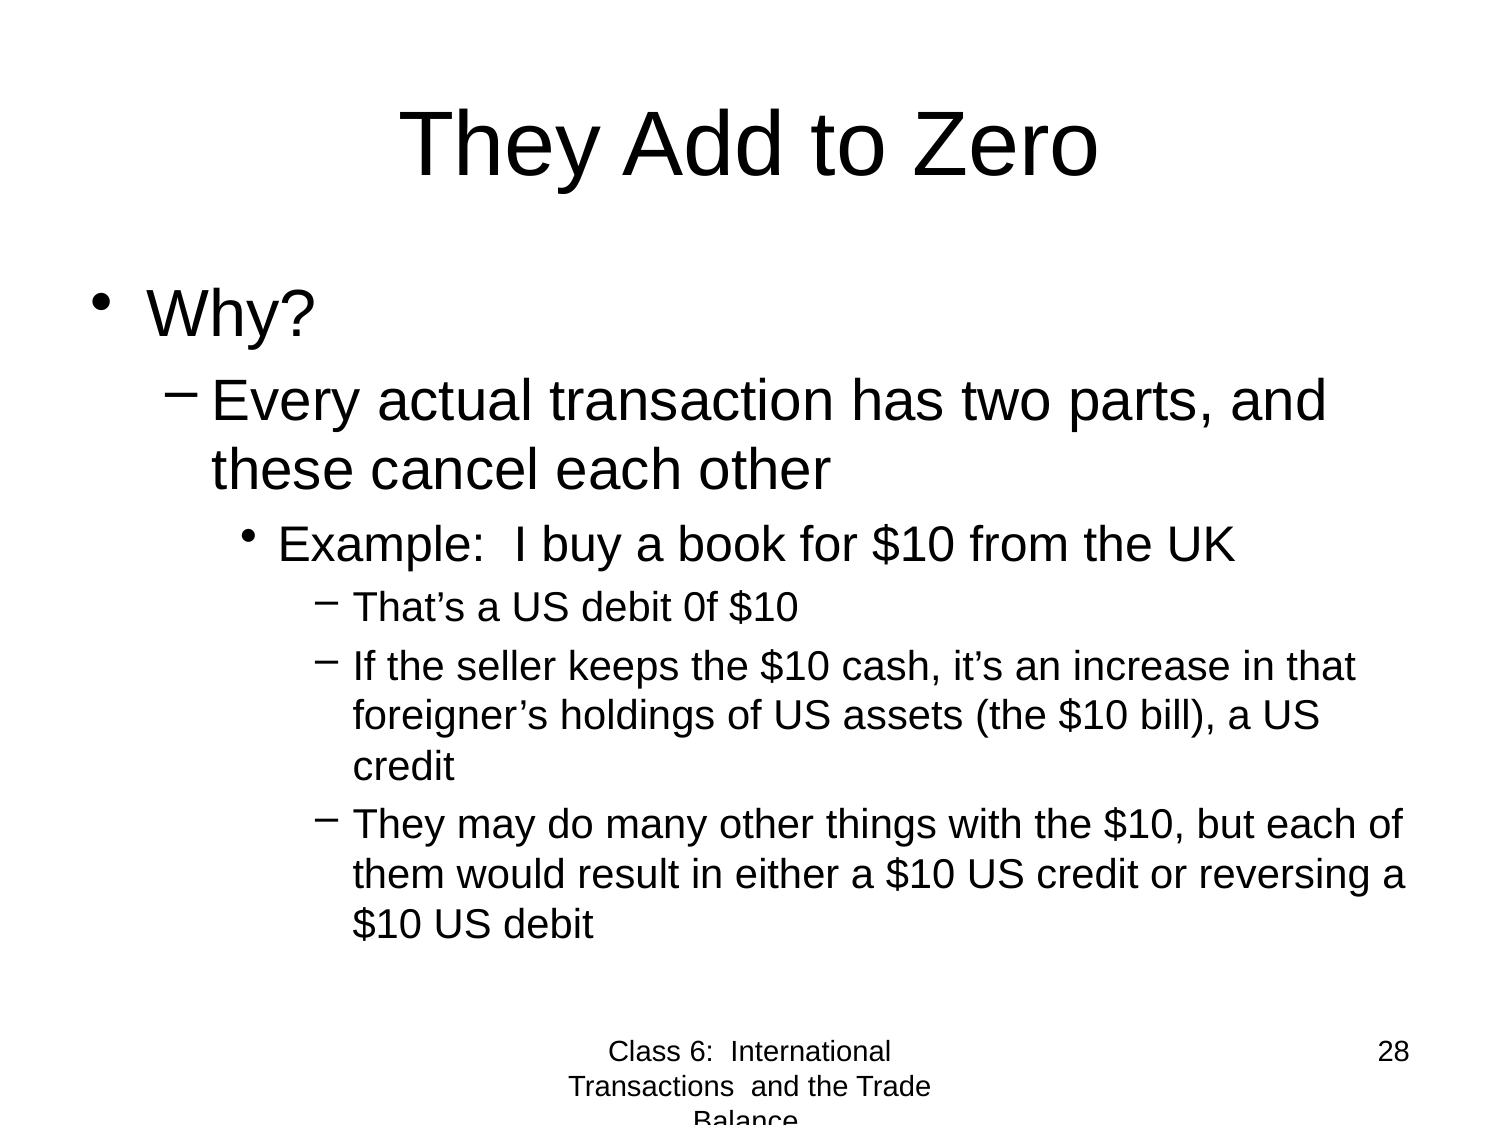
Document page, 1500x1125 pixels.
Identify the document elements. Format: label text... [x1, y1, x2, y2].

title They Add to Zero [74, 44, 1426, 233]
slide_number 28 [1074, 1024, 1426, 1103]
list Why? Every actual transaction has two parts, and these cancel each other Example: I buy a book for $10 from the UK That’s a US debit 0f $10 If the seller keeps the $10 cash, it’s an increase in that foreigner’s holdings of US assets (the $10 bill), a US credit They may do many other things with the $10, but each of them would result in either a $10 US credit or reversing a $10 US debit [74, 262, 1426, 1006]
footer Class 6: International Transactions and the Trade Balance [512, 1024, 988, 1103]
